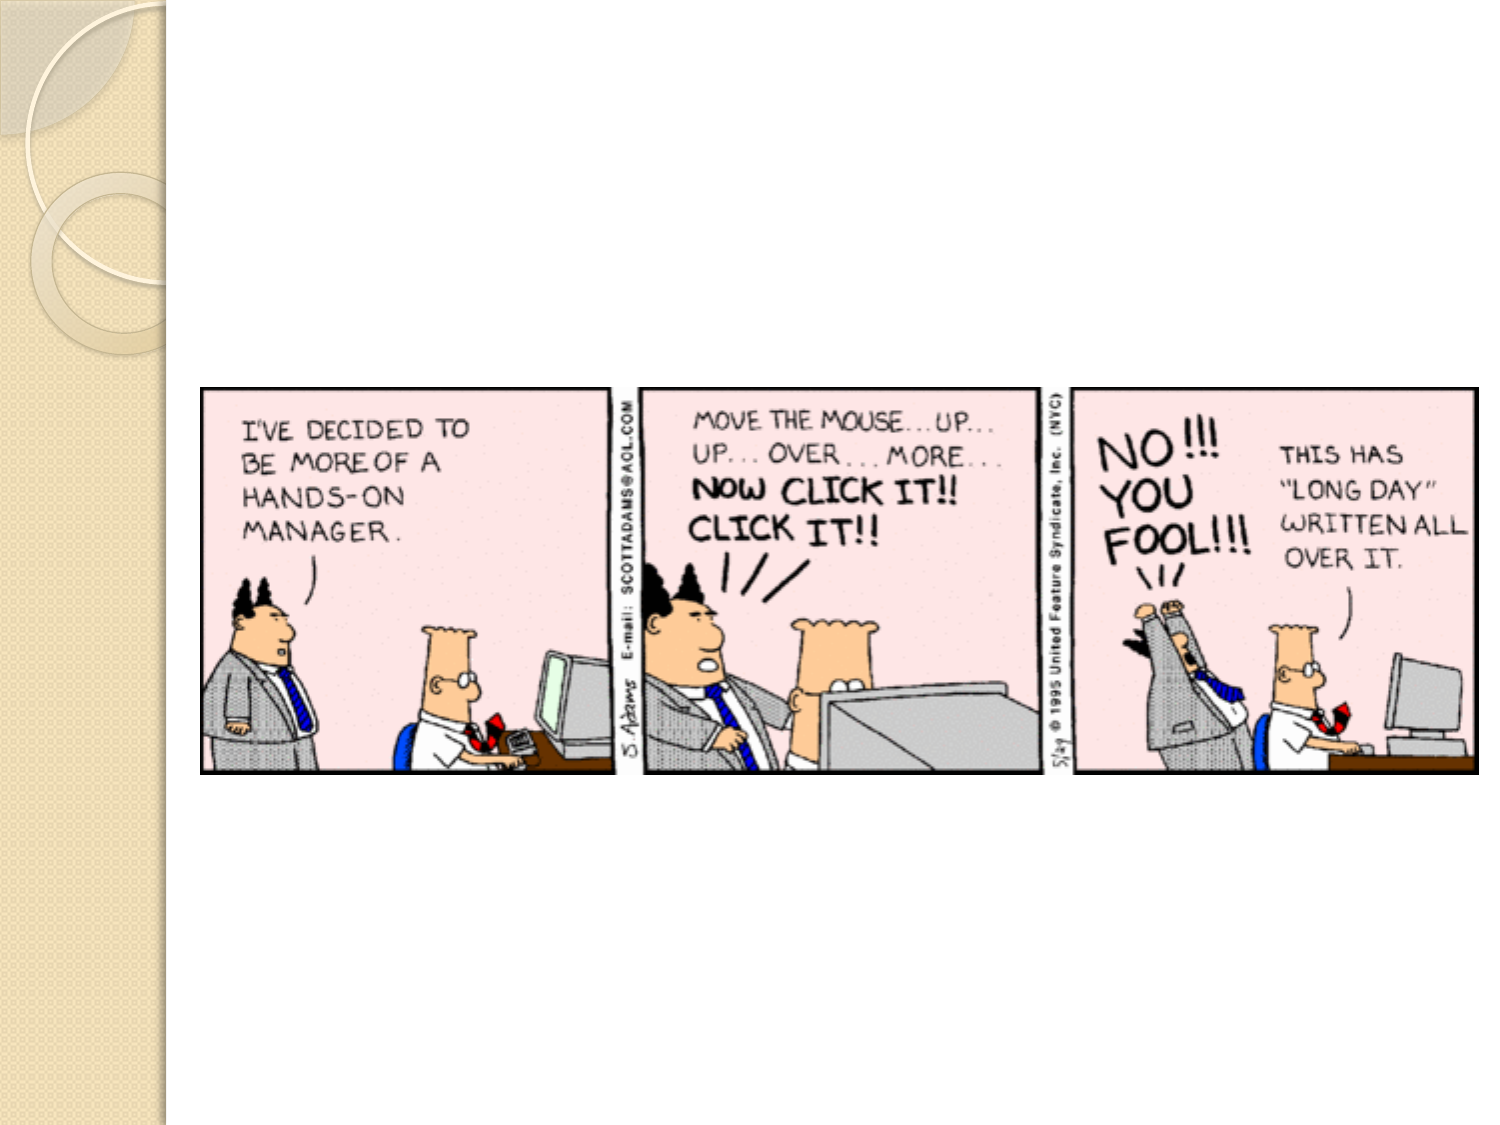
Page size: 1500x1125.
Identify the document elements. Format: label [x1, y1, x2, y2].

picture [199, 387, 1479, 776]
